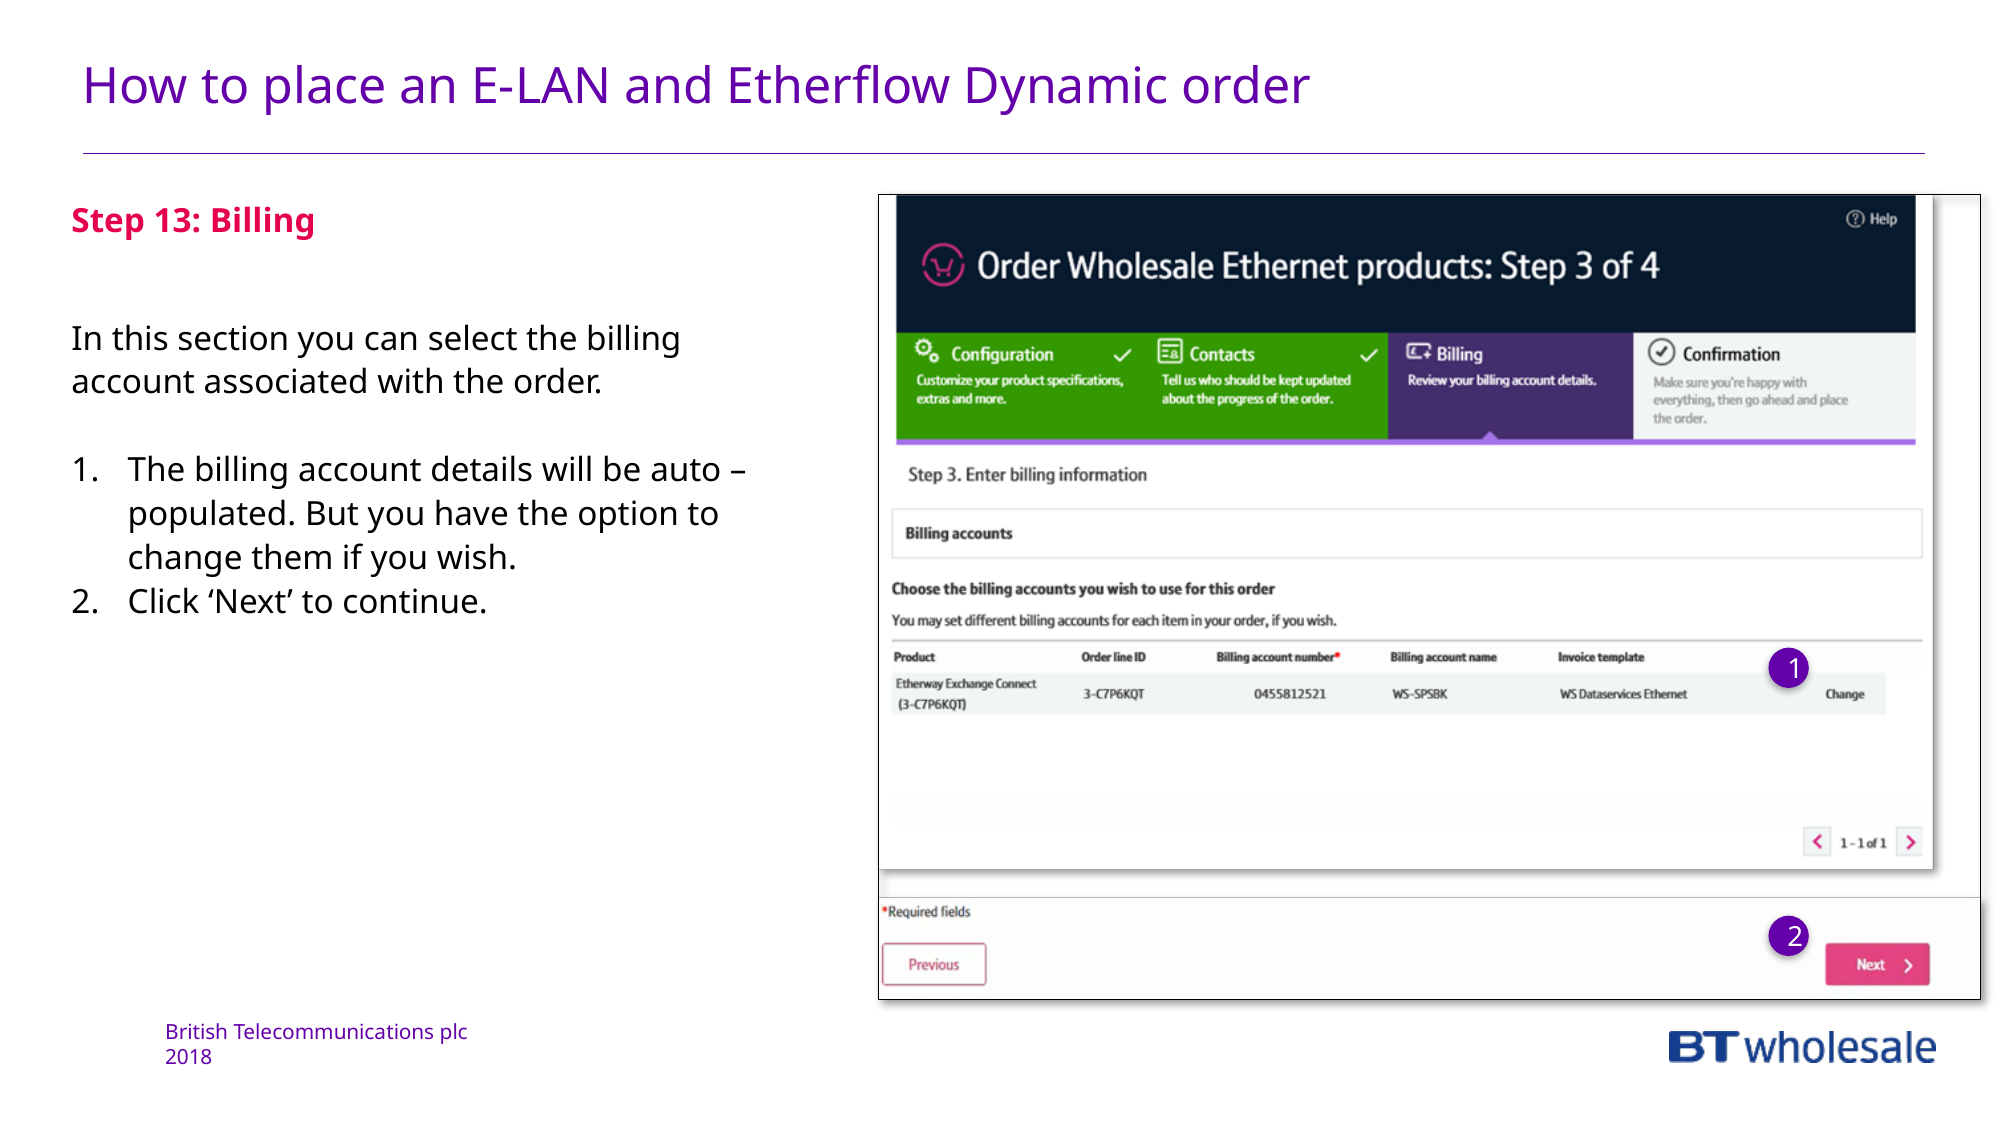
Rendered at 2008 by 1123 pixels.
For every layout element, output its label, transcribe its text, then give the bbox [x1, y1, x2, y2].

picture [878, 194, 1981, 1001]
picture [1669, 1031, 1936, 1063]
list Step 13: Billing In this section you can select the billing account associated with the order. The billing account details will be auto –populated. But you have the option to change them if you wish. Click ‘Next’ to continue. [71, 194, 807, 1123]
title How to place an E-LAN and Etherflow Dynamic order [82, 53, 1926, 124]
